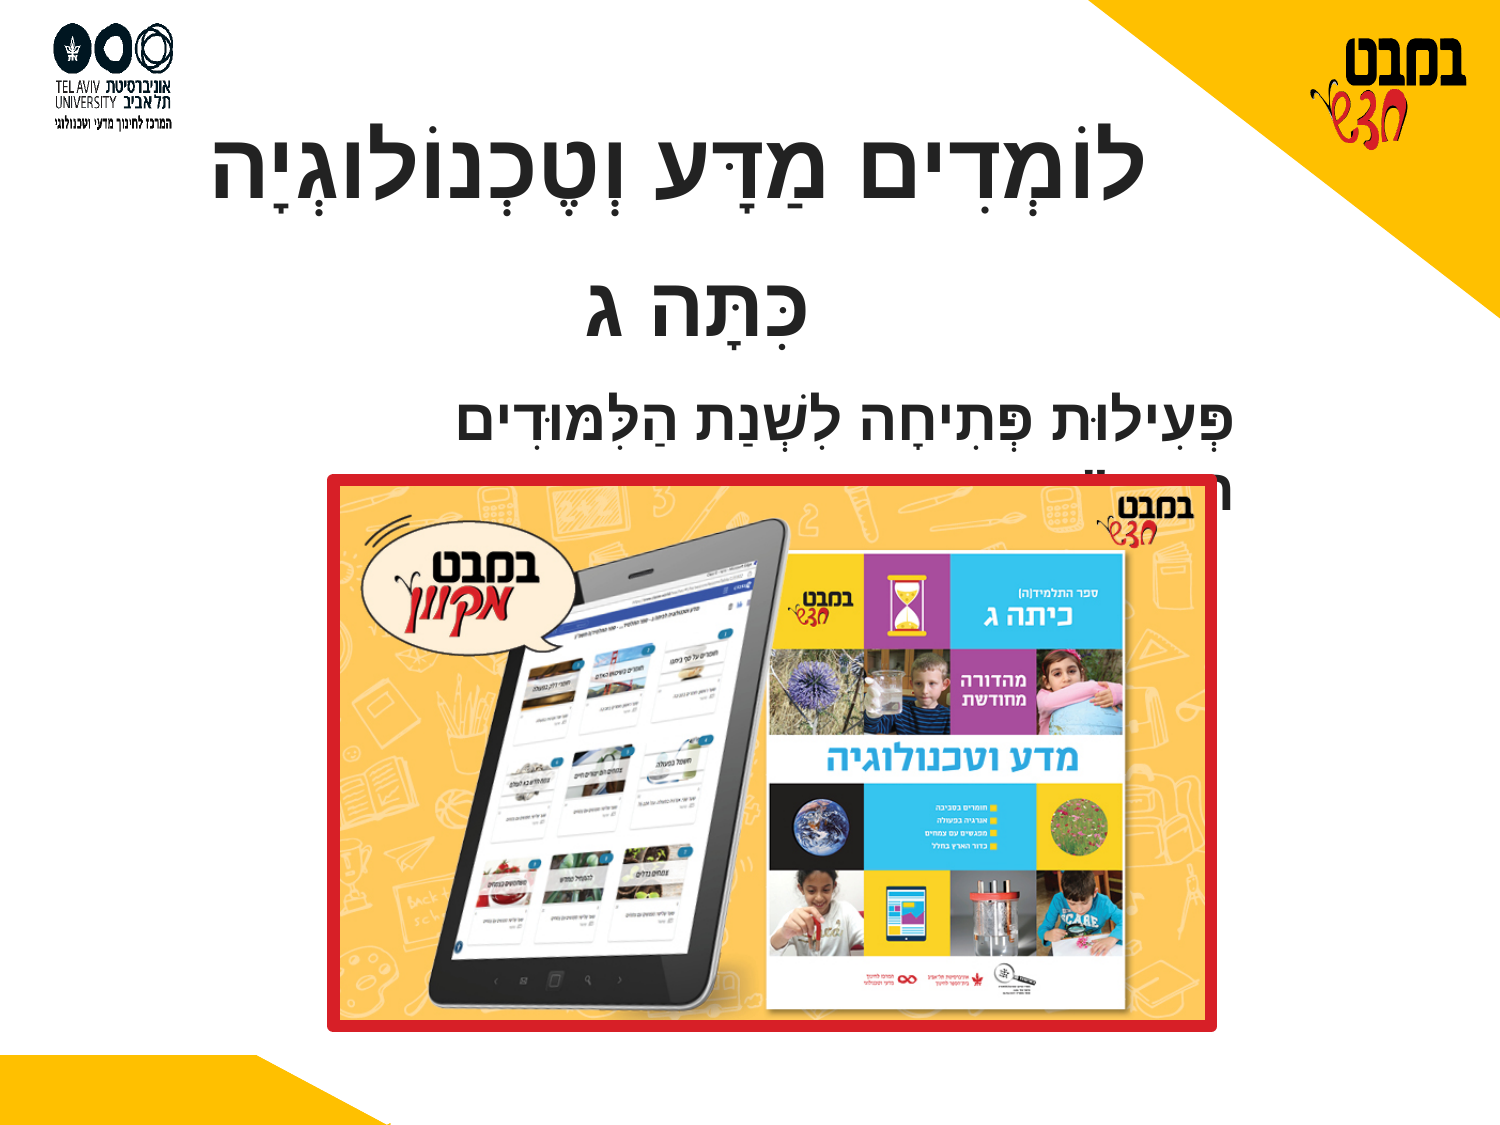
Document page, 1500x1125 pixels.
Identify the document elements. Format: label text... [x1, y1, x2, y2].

picture [1309, 37, 1467, 151]
picture [339, 486, 1205, 1020]
text_box פְּעִילוּת פְּתִיחָה לִשְׁנַת הַלִּמּוּדִים תשפ"ד [254, 374, 1250, 530]
text_box לוֹמְדִים מַדָּע וְטֶכְנוֹלוגְיָה כִּתָּה ג [180, 83, 1430, 361]
picture [52, 16, 174, 142]
